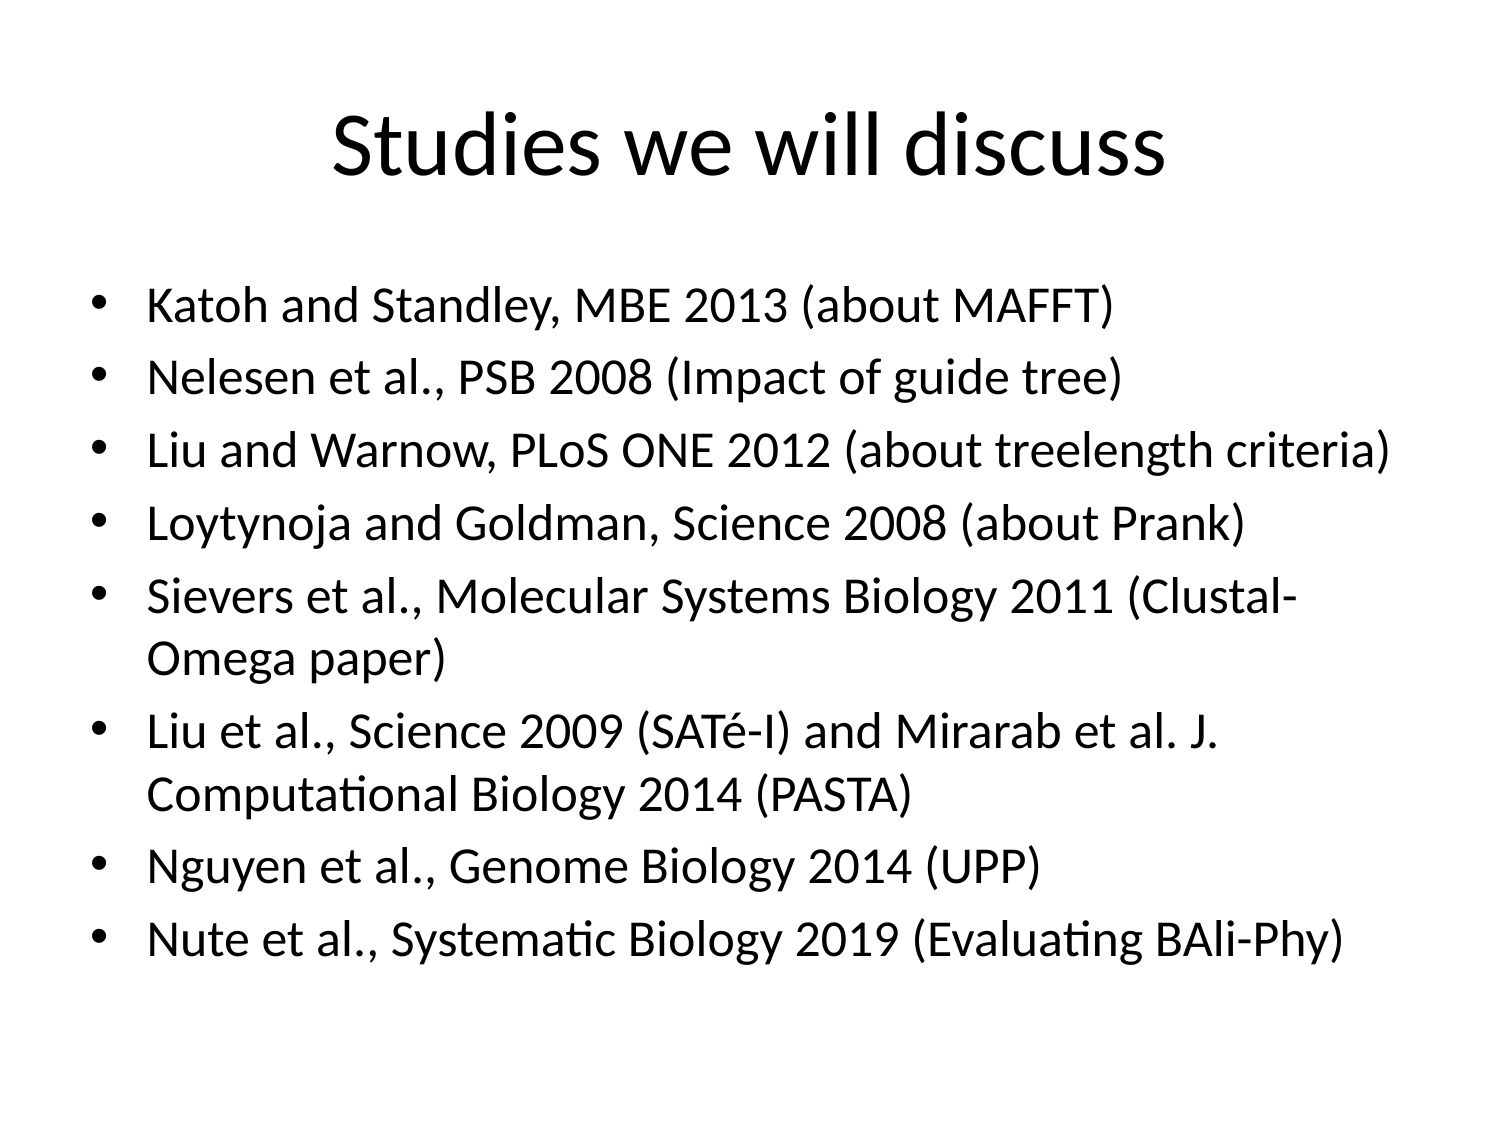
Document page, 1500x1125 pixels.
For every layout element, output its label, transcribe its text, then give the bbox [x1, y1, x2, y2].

title Studies we will discuss [75, 45, 1425, 233]
list Katoh and Standley, MBE 2013 (about MAFFT) Nelesen et al., PSB 2008 (Impact of guide tree) Liu and Warnow, PLoS ONE 2012 (about treelength criteria) Loytynoja and Goldman, Science 2008 (about Prank) Sievers et al., Molecular Systems Biology 2011 (Clustal-Omega paper) Liu et al., Science 2009 (SATé-I) and Mirarab et al. J. Computational Biology 2014 (PASTA) Nguyen et al., Genome Biology 2014 (UPP) Nute et al., Systematic Biology 2019 (Evaluating BAli-Phy) [75, 262, 1425, 1005]
